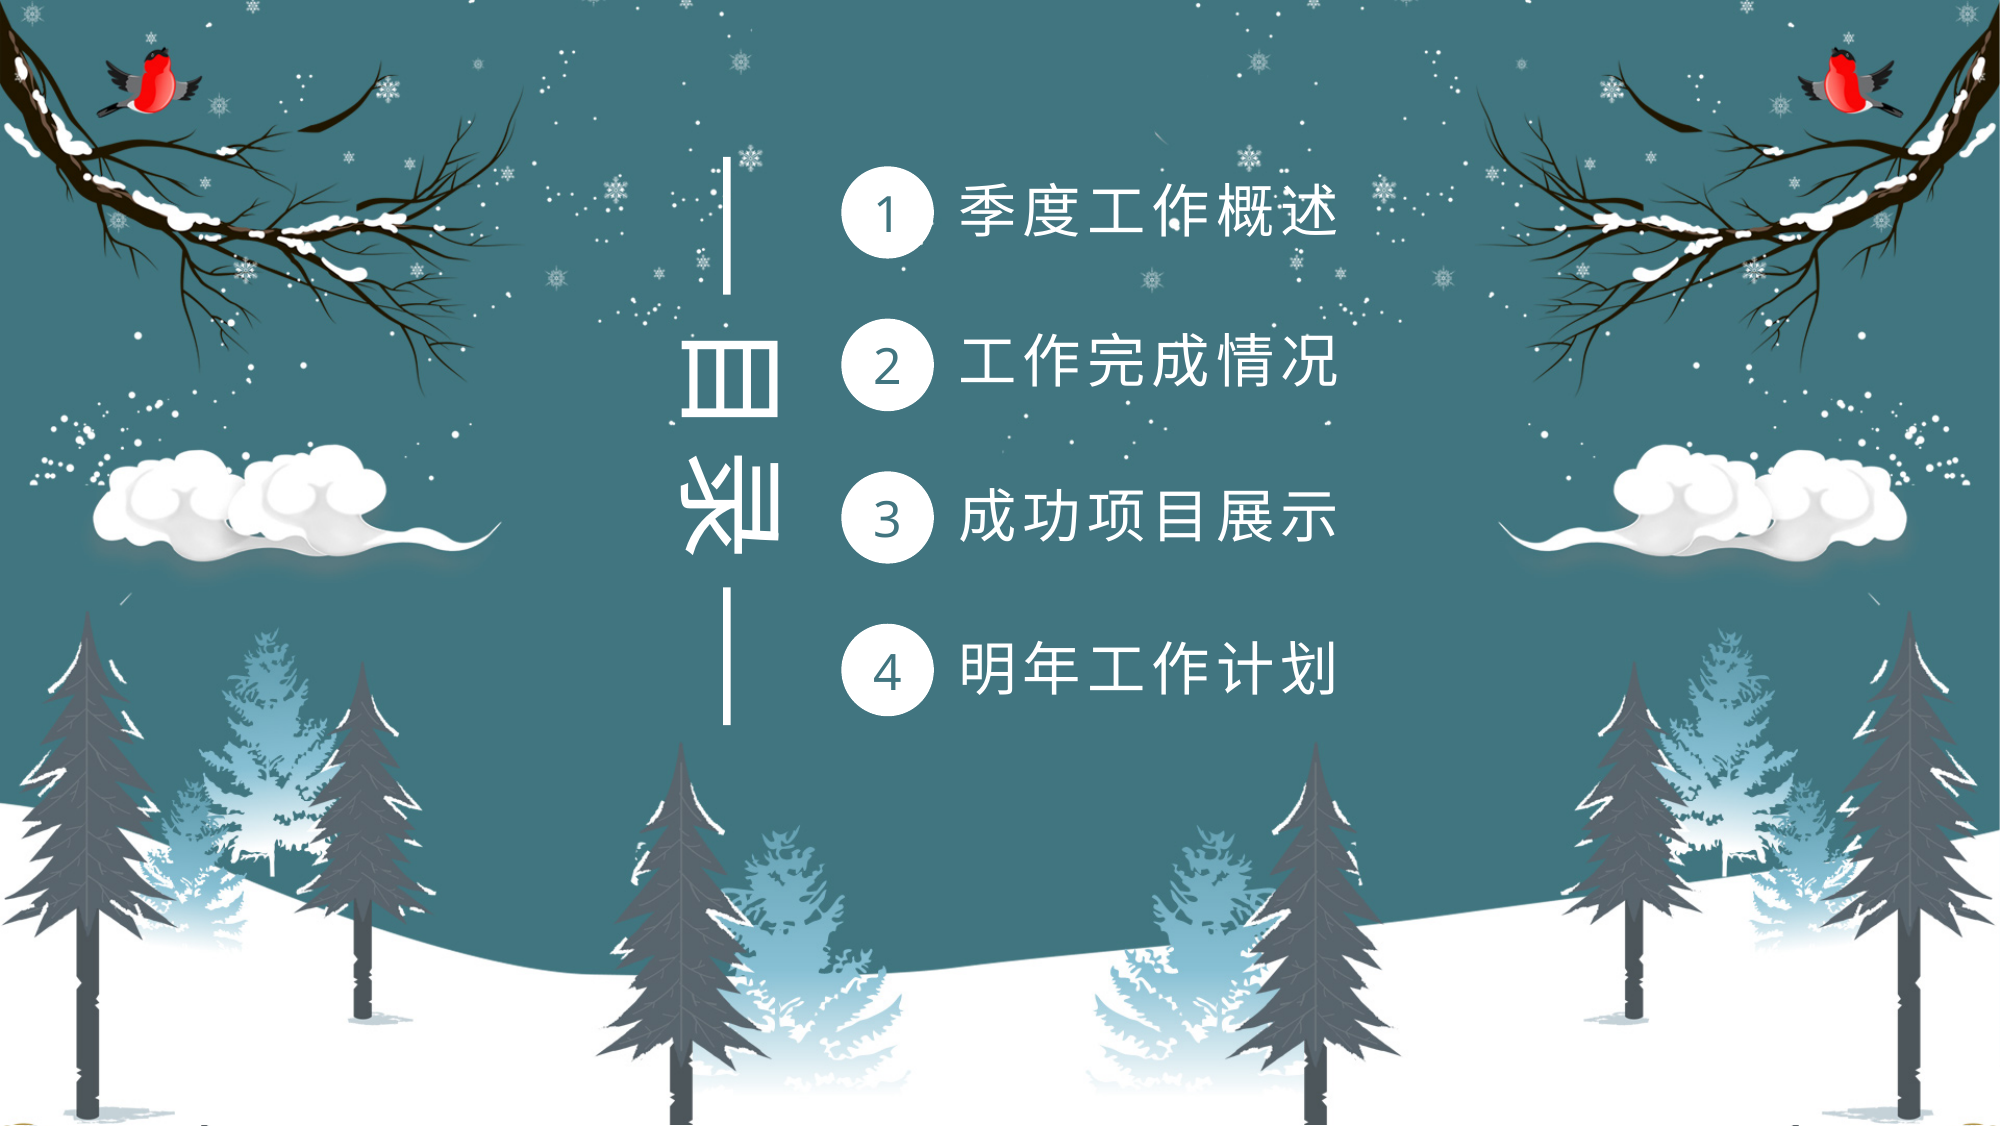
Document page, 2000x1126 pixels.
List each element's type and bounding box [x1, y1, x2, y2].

text_box [442, 357, 836, 525]
text_box [841, 166, 1450, 717]
picture [0, 0, 2000, 1126]
